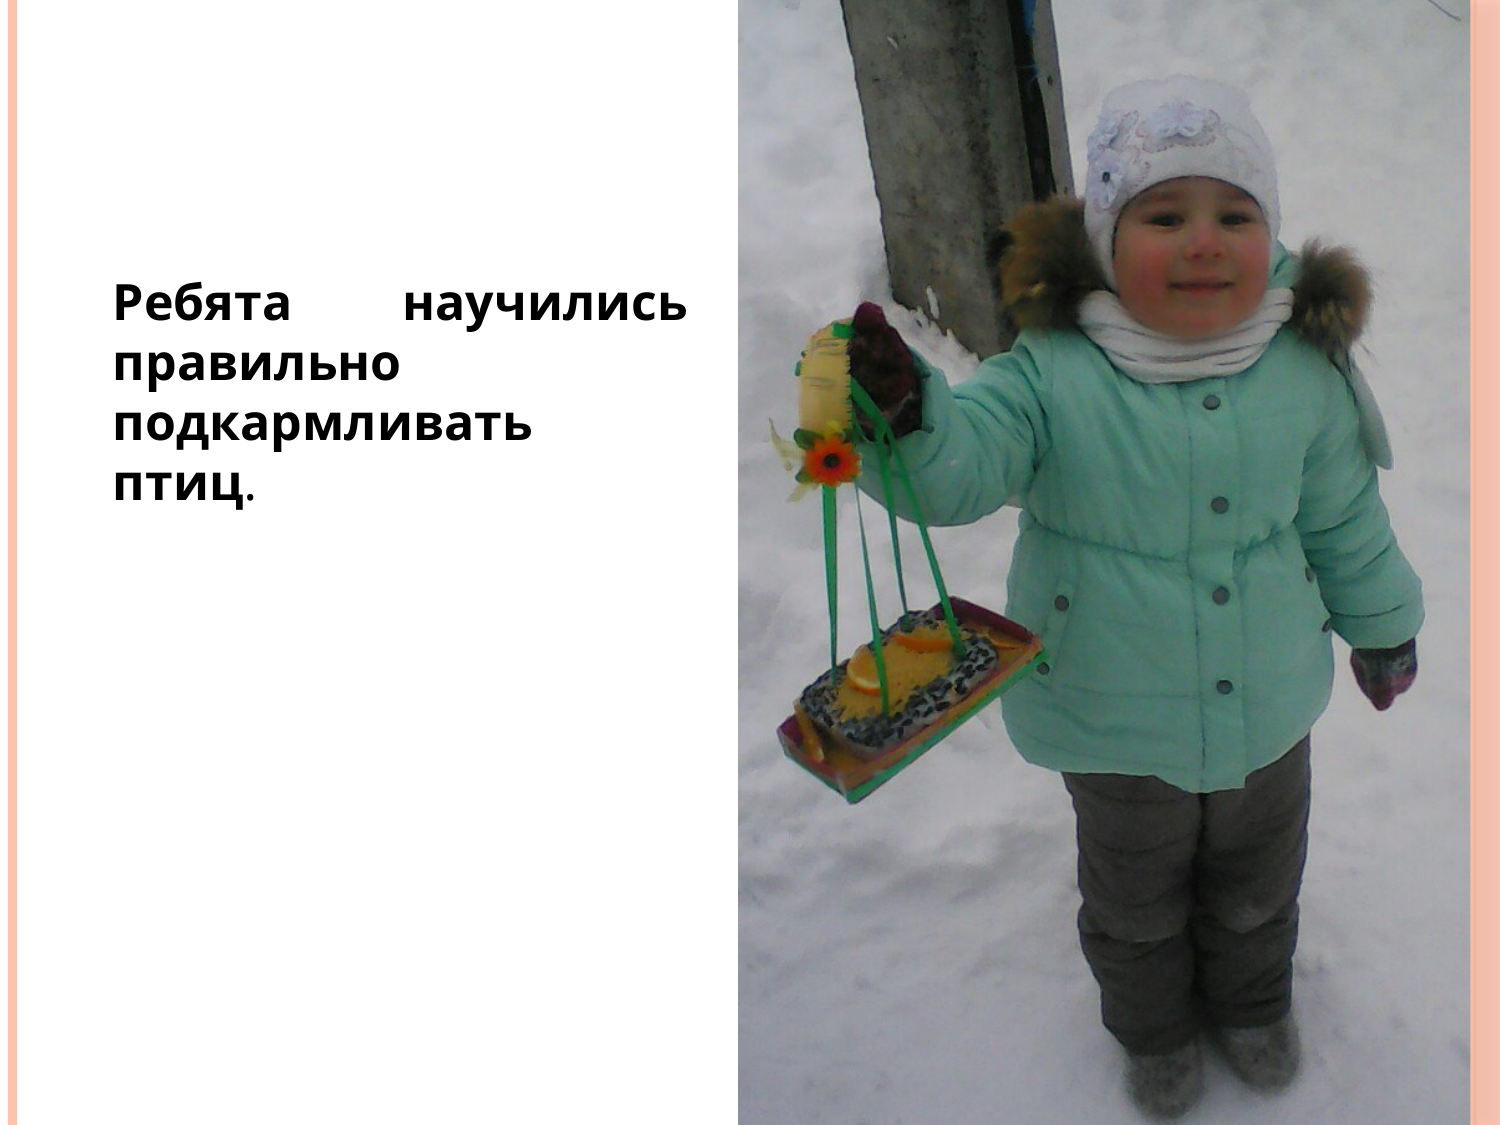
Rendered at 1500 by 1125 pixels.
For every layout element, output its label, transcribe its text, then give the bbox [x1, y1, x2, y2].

list Ребята научились правильно подкармливать птиц. [53, 262, 703, 1062]
picture [737, 0, 1472, 1125]
